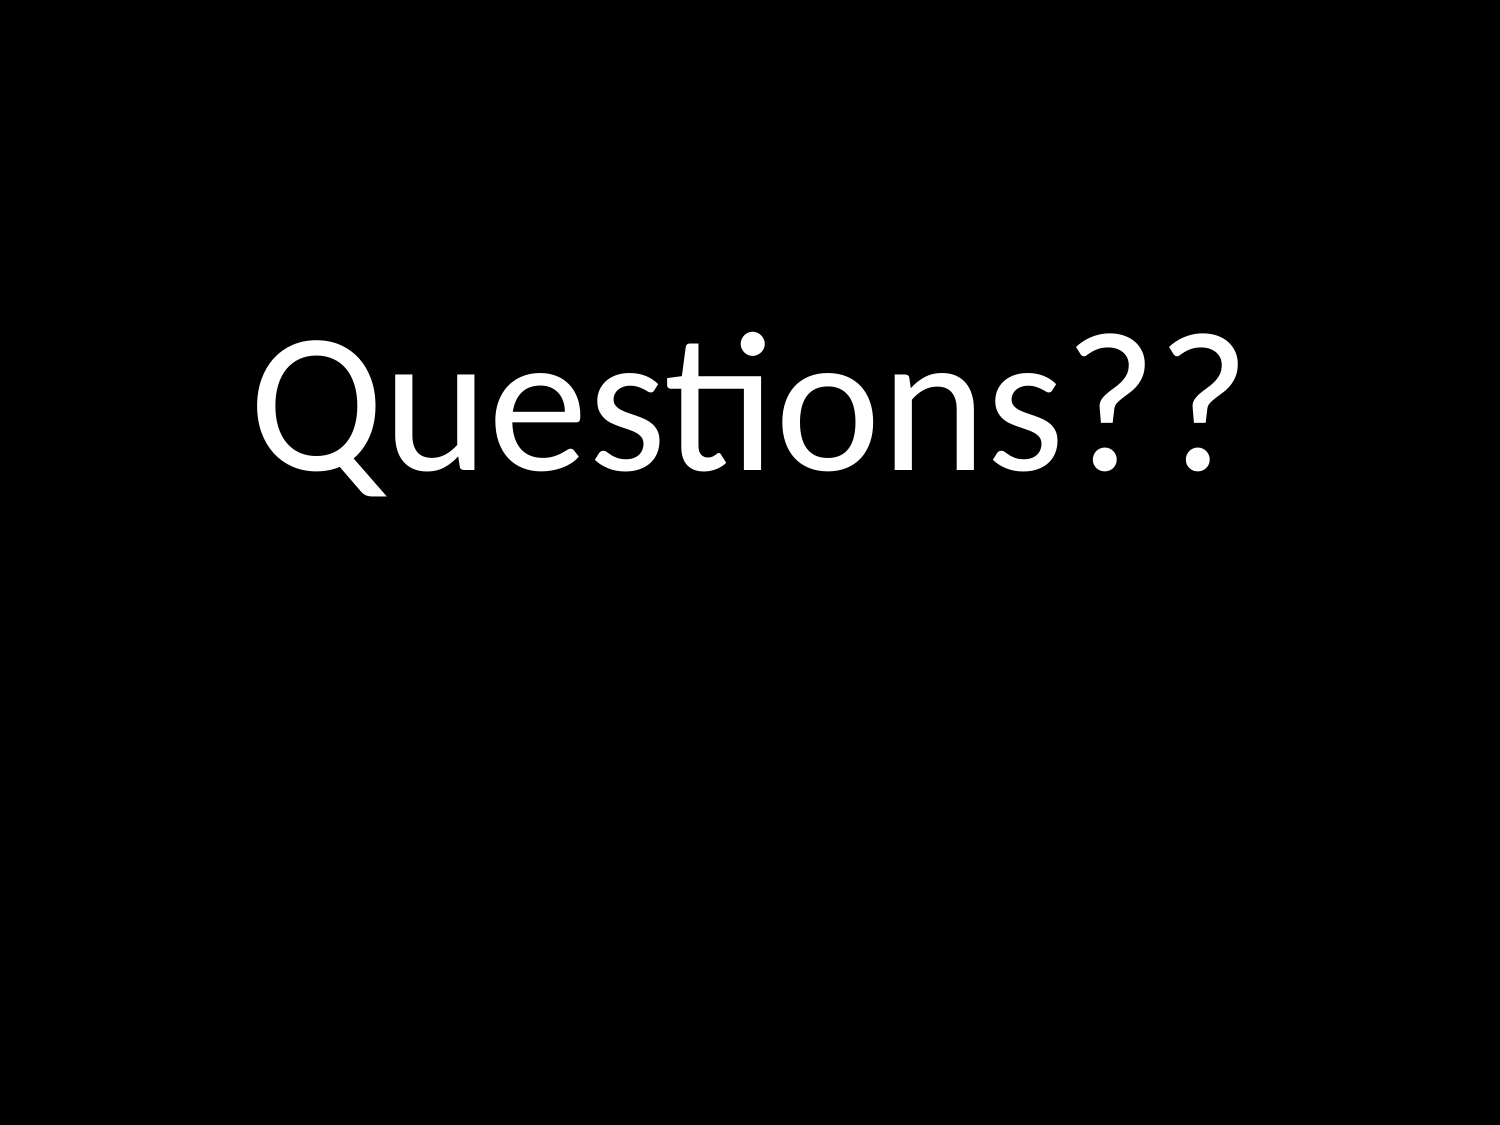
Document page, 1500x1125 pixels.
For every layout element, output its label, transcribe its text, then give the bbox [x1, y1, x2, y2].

list Questions?? [75, 262, 1425, 1005]
